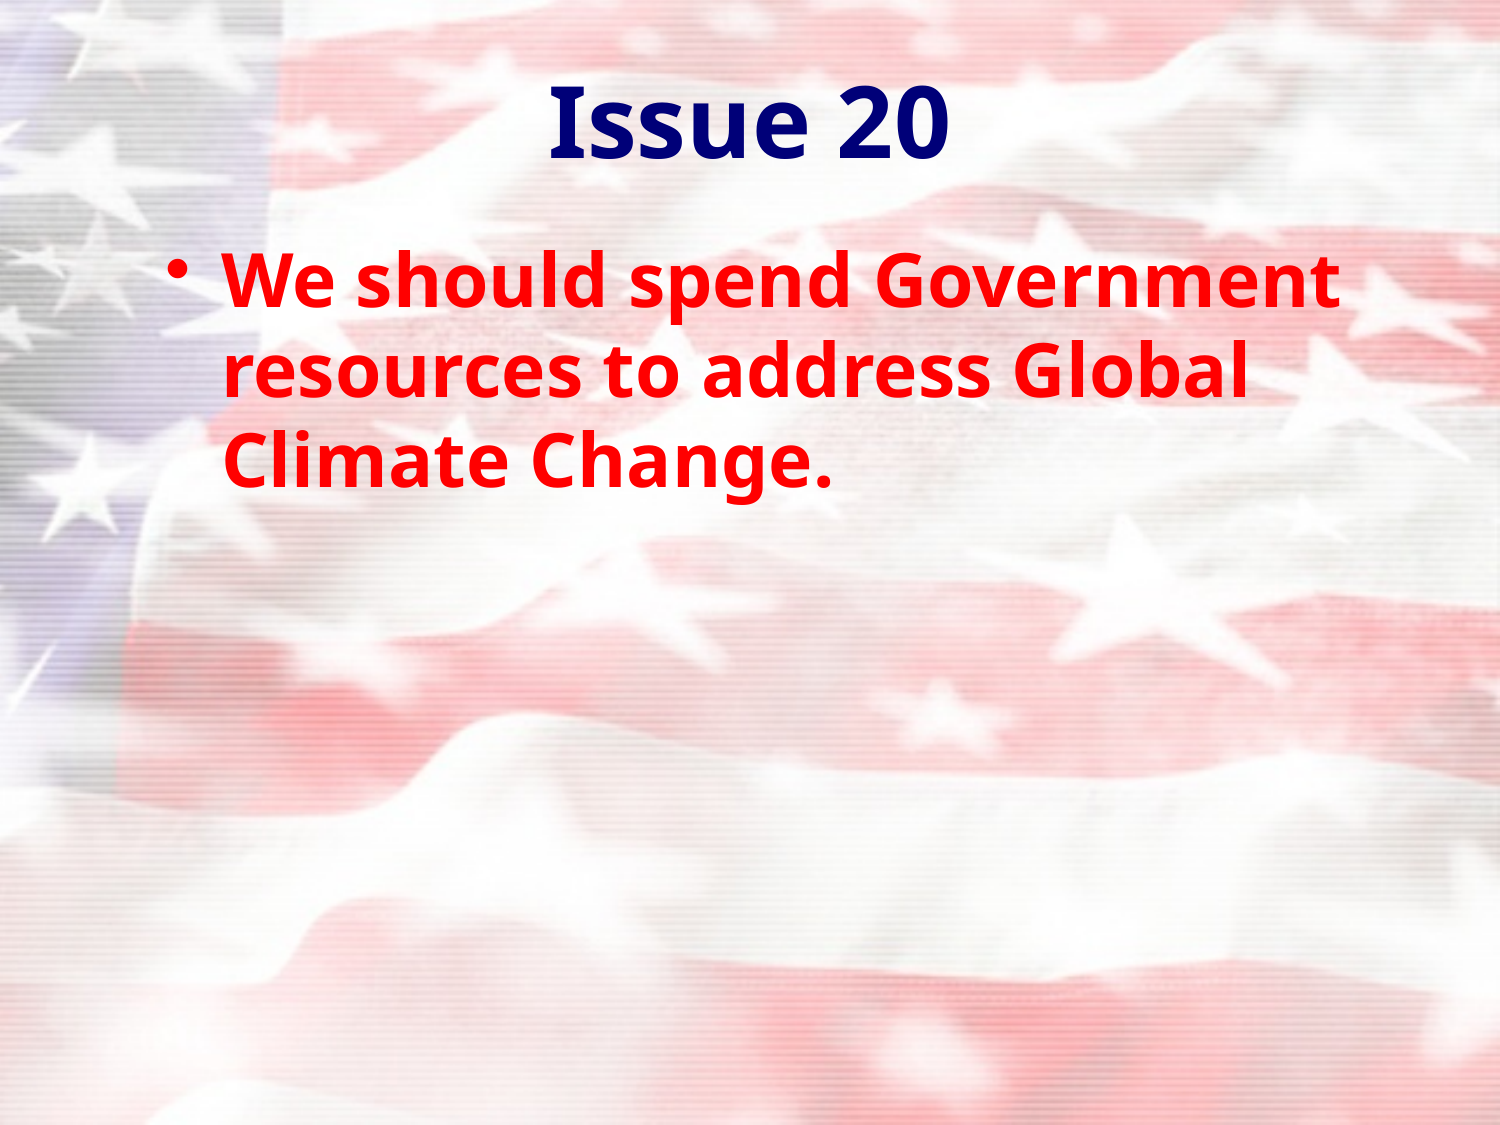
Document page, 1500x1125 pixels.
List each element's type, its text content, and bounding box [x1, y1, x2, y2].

title Issue 20 [150, 24, 1350, 213]
picture [0, 0, 1500, 1125]
list We should spend Government resources to address Global Climate Change. [150, 224, 1363, 988]
